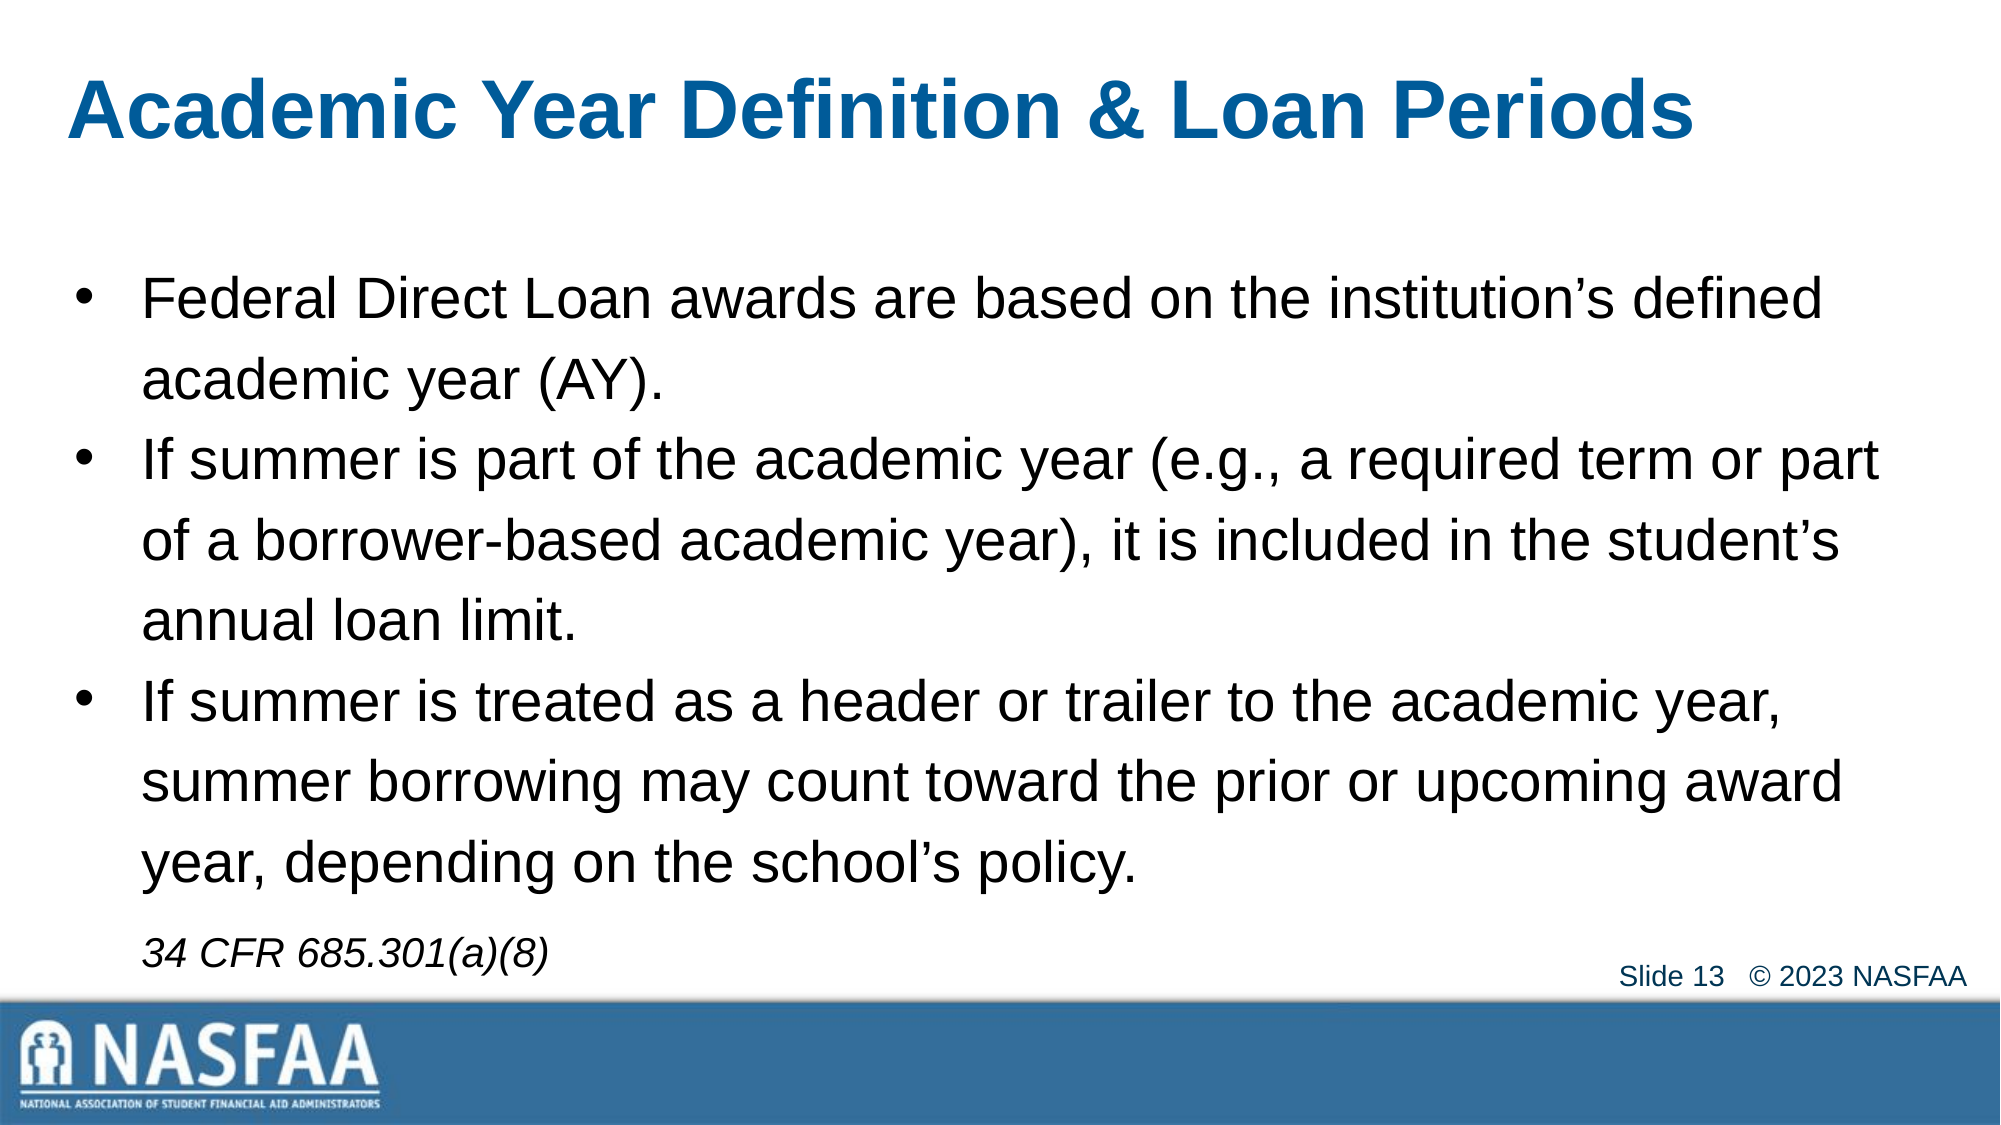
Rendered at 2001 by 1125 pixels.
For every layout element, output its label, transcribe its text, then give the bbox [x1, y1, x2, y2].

list Federal Direct Loan awards are based on the institution’s defined academic year (AY). If summer is part of the academic year (e.g., a required term or part of a borrower-based academic year), it is included in the student’s annual loan limit. If summer is treated as a header or trailer to the academic year, summer borrowing may count toward the prior or upcoming award year, depending on the school’s policy. 34 CFR 685.301(a)(8) [51, 242, 1949, 888]
picture [0, 0, 2000, 1125]
title Academic Year Definition & Loan Periods [51, 3, 1949, 221]
